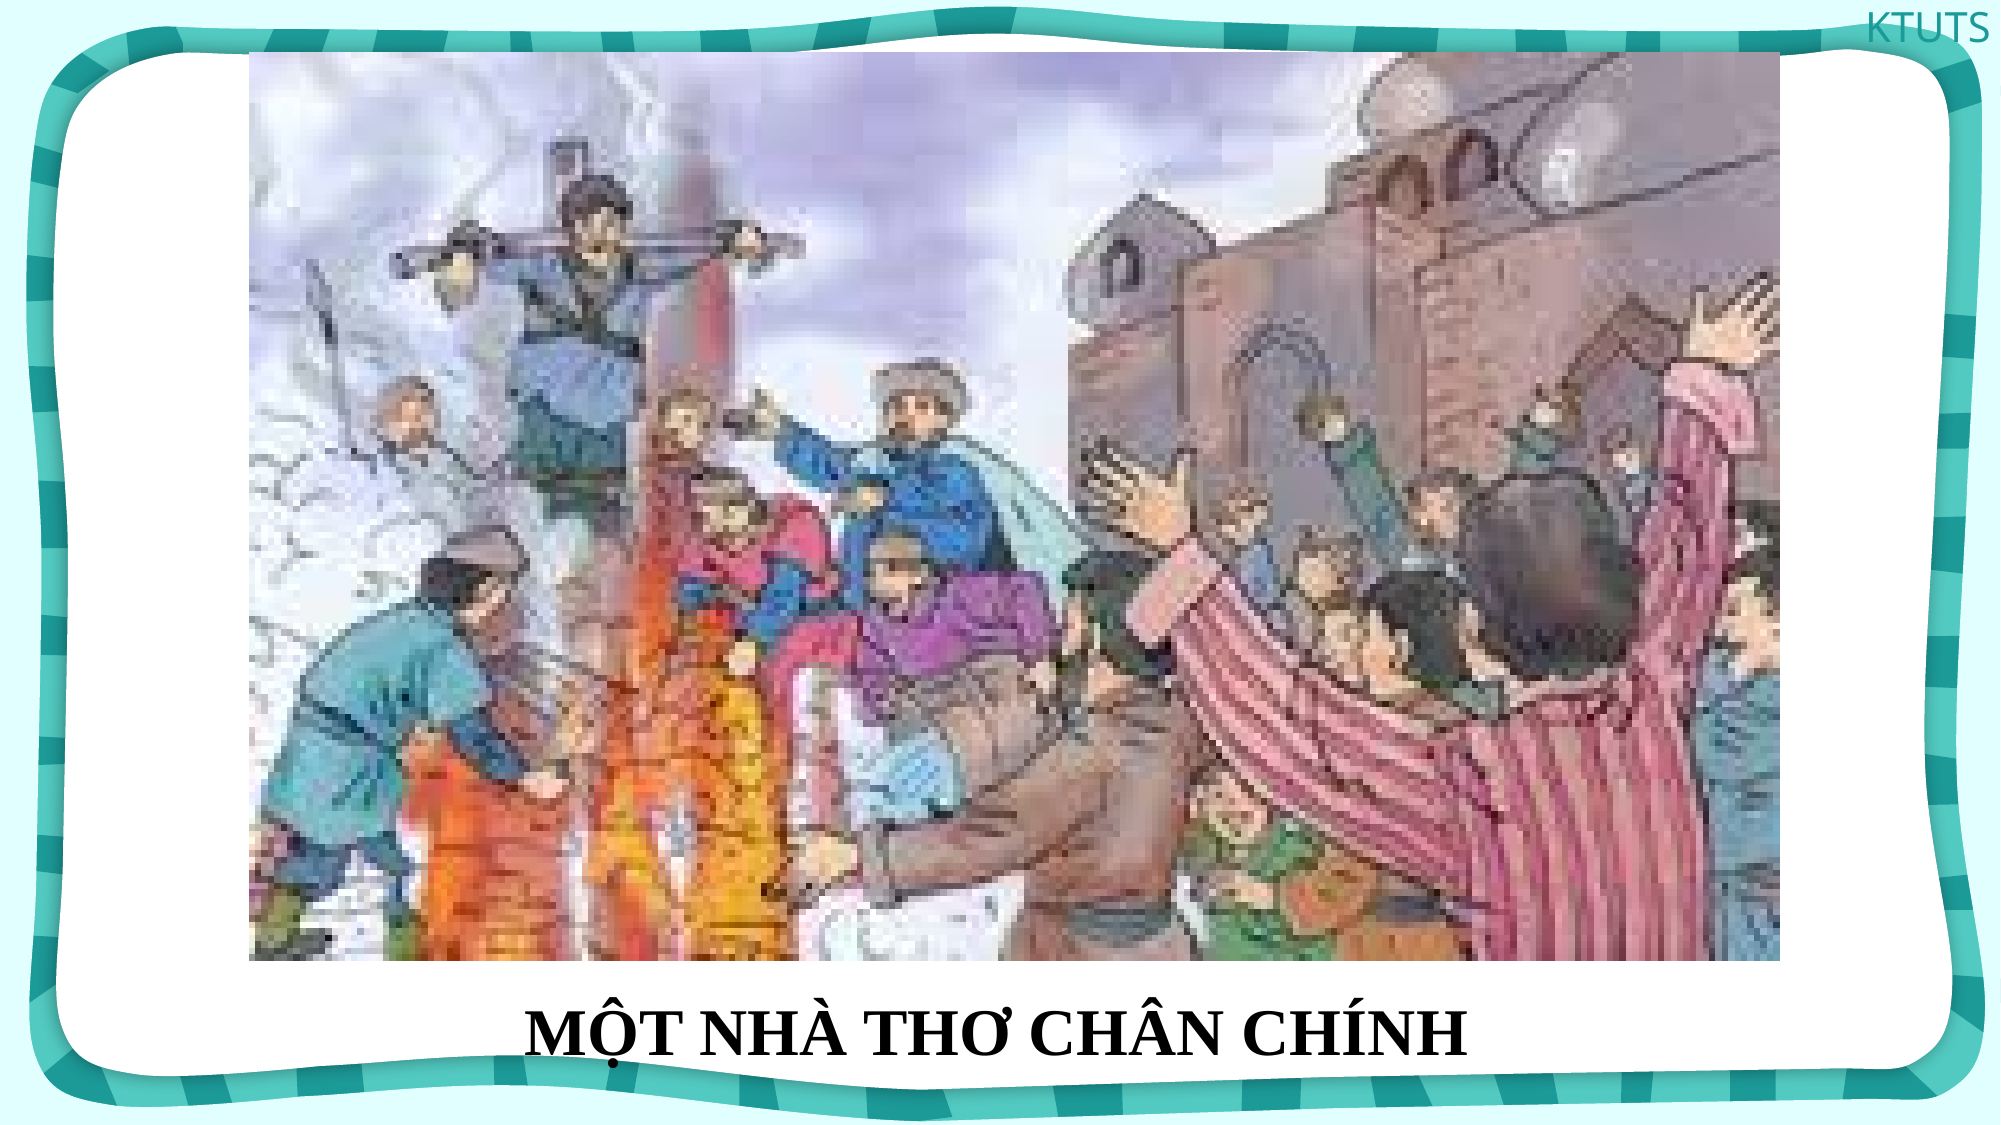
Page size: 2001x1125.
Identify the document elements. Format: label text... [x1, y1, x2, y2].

picture [249, 52, 1780, 961]
text_box MỘT NHÀ THƠ CHÂN CHÍNH [510, 981, 1519, 1076]
